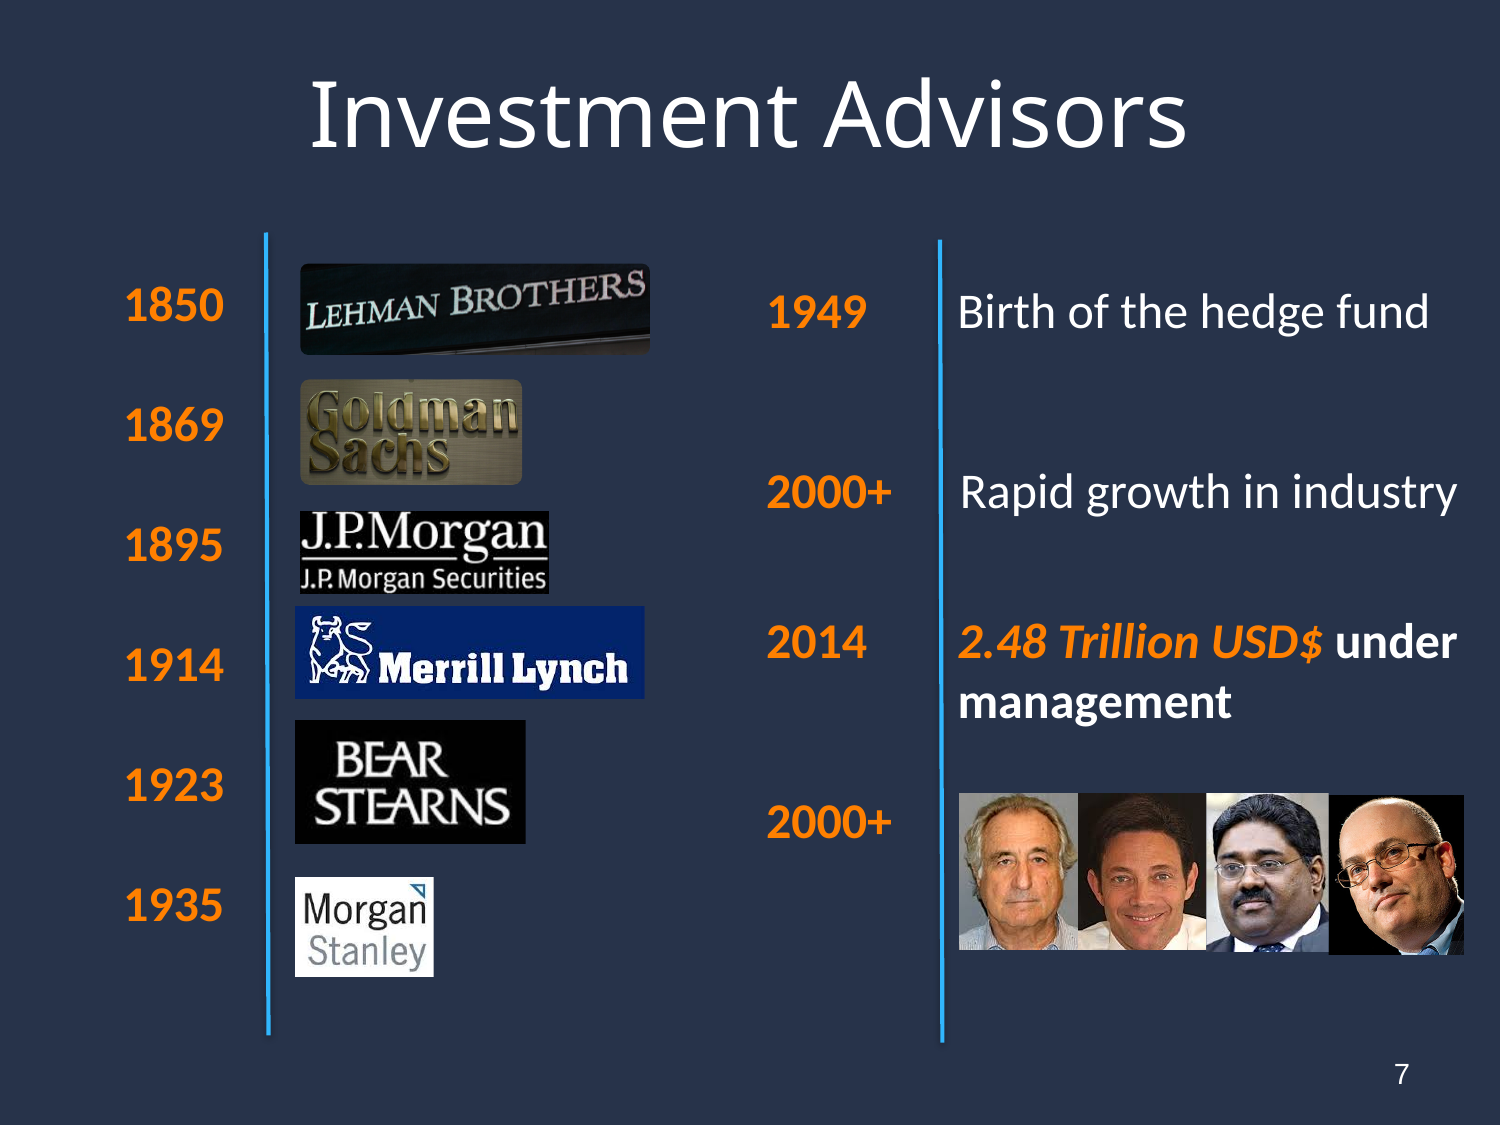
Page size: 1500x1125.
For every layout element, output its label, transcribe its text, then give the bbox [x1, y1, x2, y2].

picture [294, 606, 645, 699]
slide_number 6 [1074, 1042, 1425, 1103]
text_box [939, 239, 943, 1043]
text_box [958, 793, 1465, 955]
picture [294, 719, 526, 844]
text_box 1850 1869 1895 1914 1923 1935 [108, 263, 240, 939]
picture [300, 511, 549, 594]
picture [300, 263, 651, 356]
picture [294, 877, 434, 977]
picture [300, 379, 523, 486]
text_box 1949 Birth of the hedge fund 2000+ Rapid growth in industry 2014 2.48 Trillion USD$ under management 2000+ [948, 270, 1485, 856]
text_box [265, 232, 269, 1036]
text_box 1949 Birth of the hedge fund 2000+ Rapid growth in industry 2014 2.48 Trillion USD$ under management 2000+ [751, 270, 933, 856]
title Investment Advisors [75, 45, 1425, 178]
